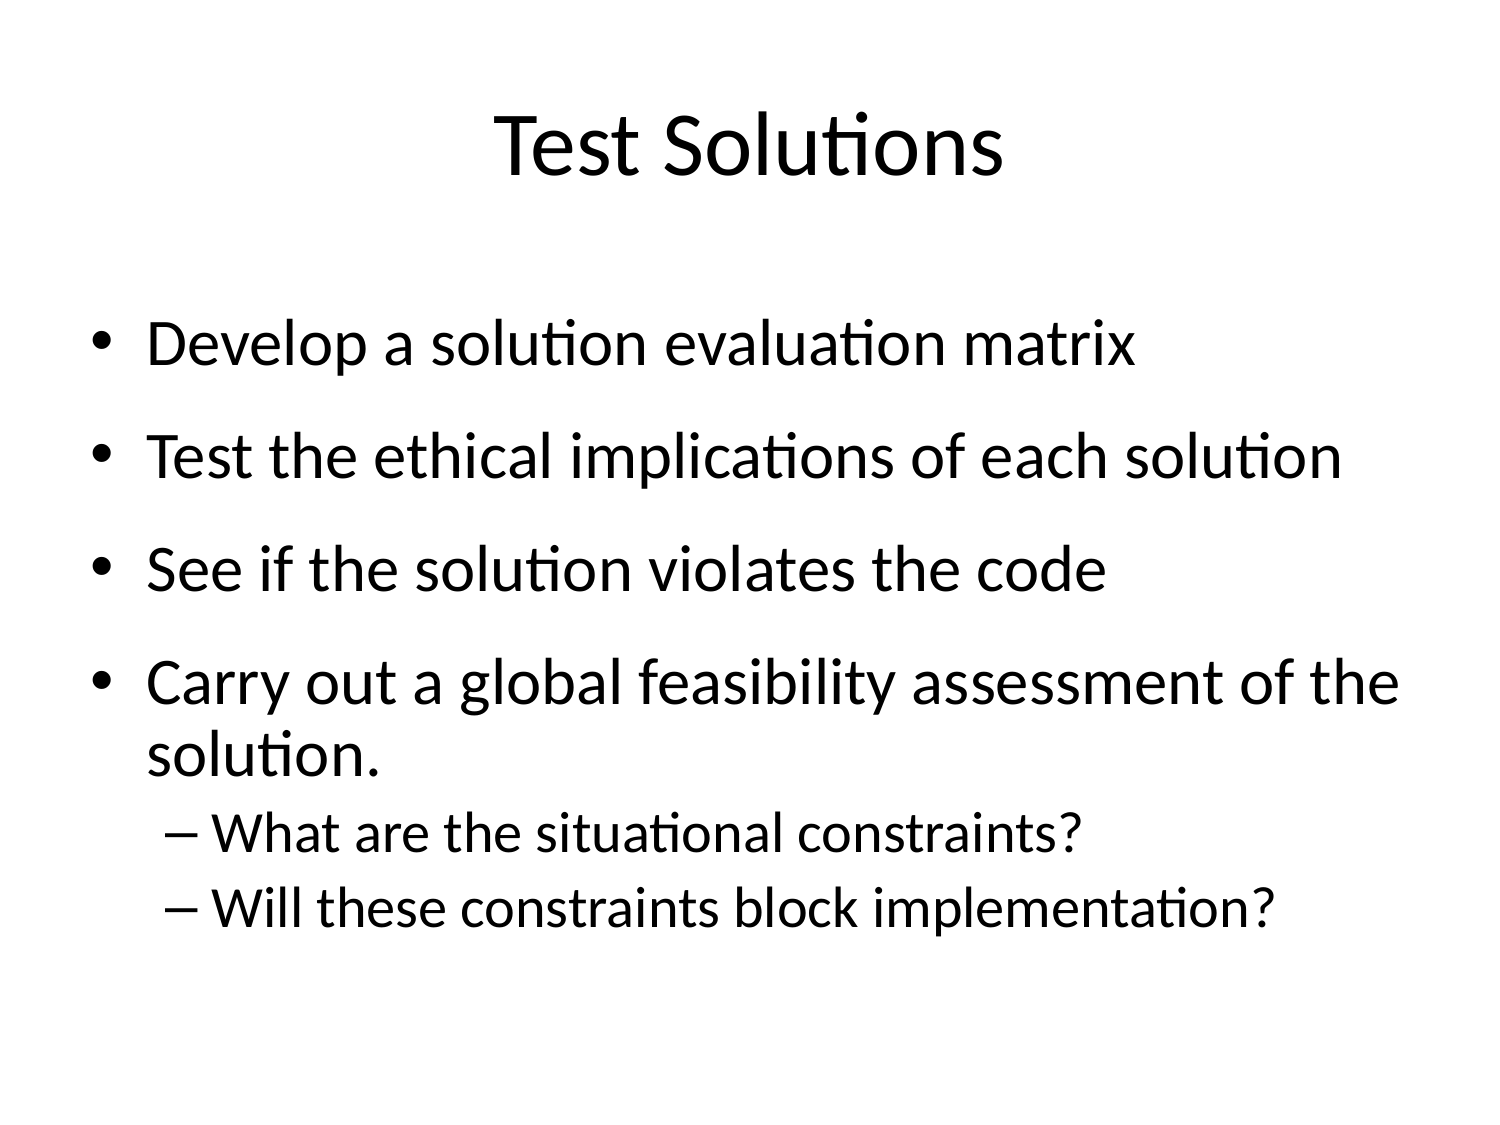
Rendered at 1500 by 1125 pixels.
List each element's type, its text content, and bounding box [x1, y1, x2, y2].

list Develop a solution evaluation matrix Test the ethical implications of each solution See if the solution violates the code Carry out a global feasibility assessment of the solution. What are the situational constraints? Will these constraints block implementation? [75, 299, 1425, 1063]
title Test Solutions [75, 45, 1425, 233]
